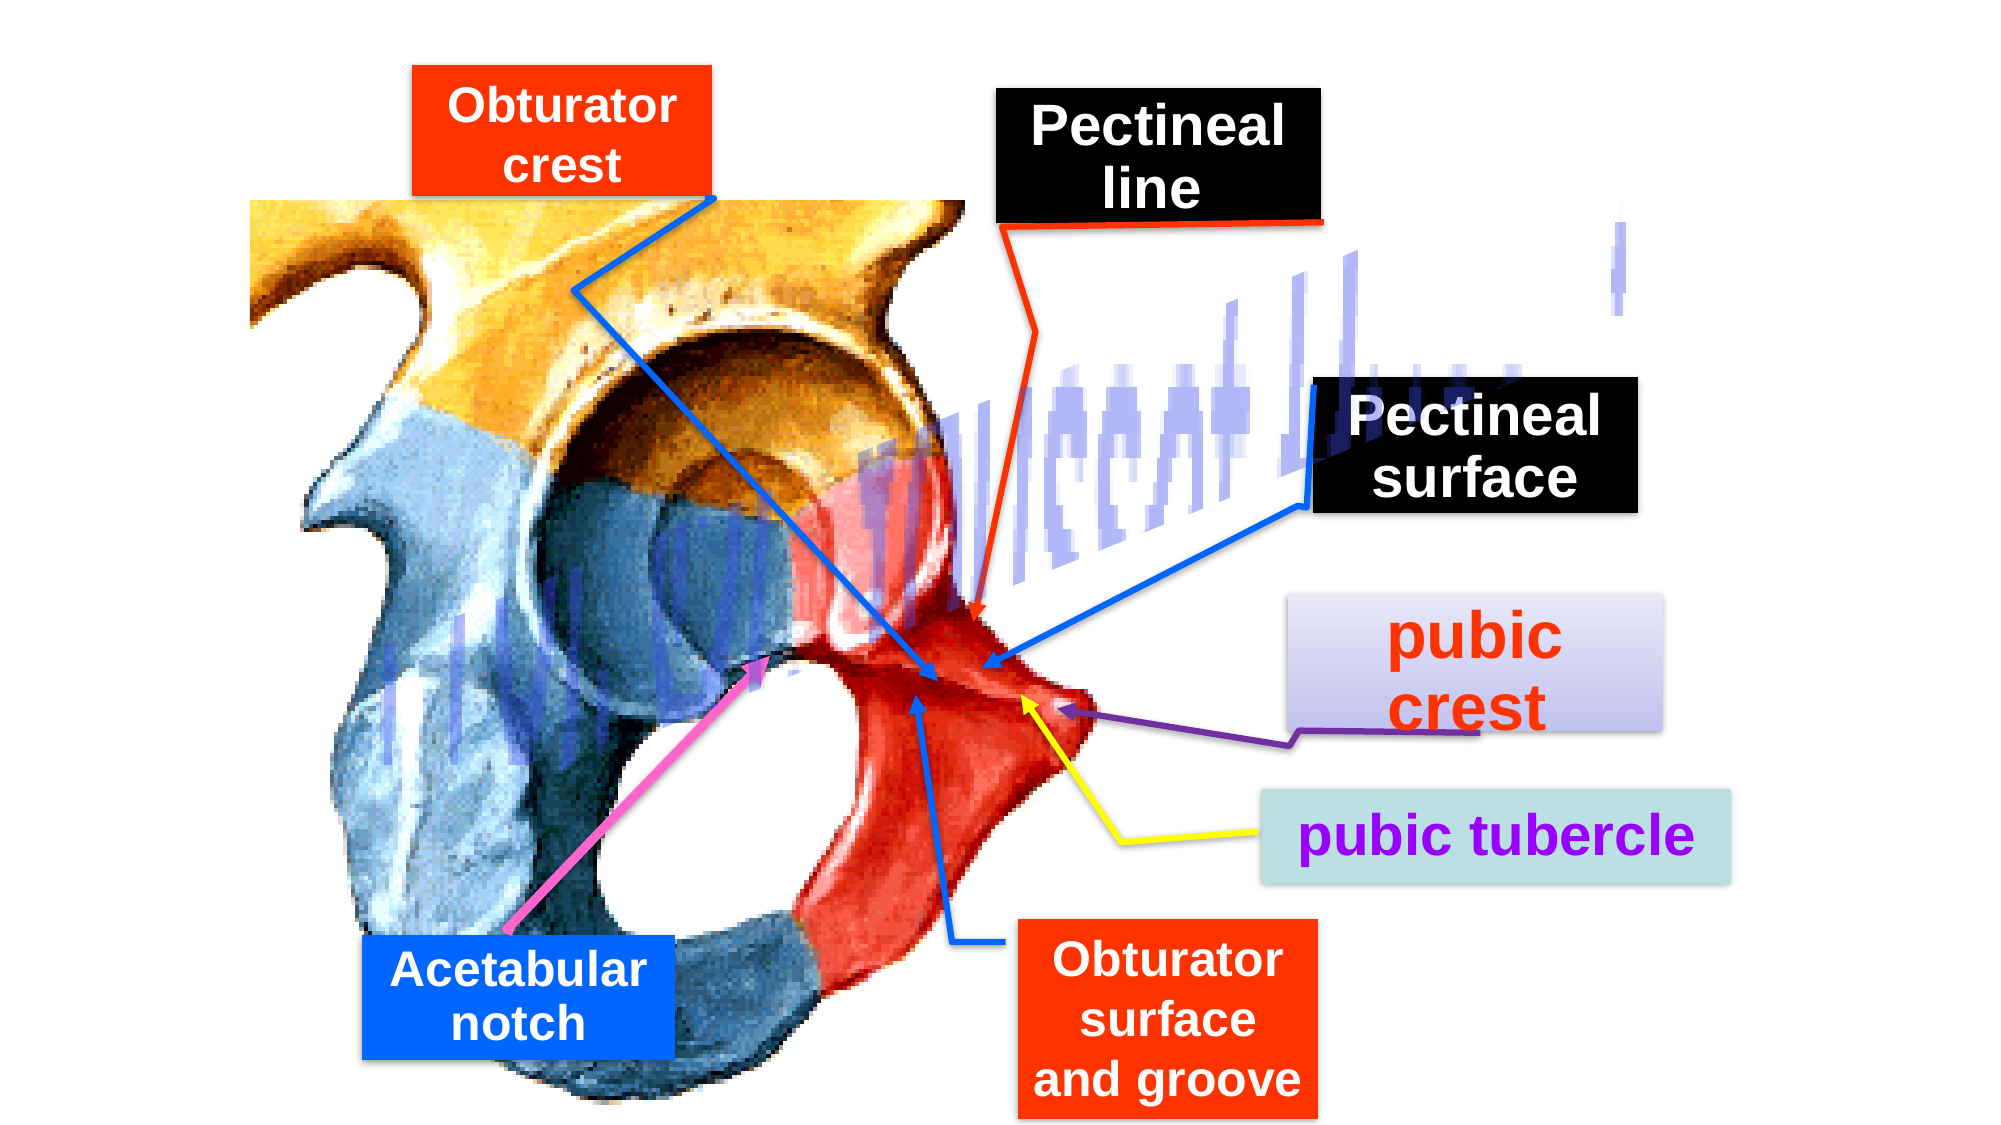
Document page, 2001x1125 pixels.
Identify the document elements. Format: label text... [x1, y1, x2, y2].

text_box pubic tubercle [1262, 789, 1731, 884]
text_box [1243, 127, 1726, 495]
text_box Obturator surface and groove [1243, 919, 1318, 1119]
text_box pubic crest [1243, 594, 1663, 747]
picture [249, 199, 1239, 1125]
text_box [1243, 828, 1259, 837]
text_box Pectineal surface [1243, 377, 1638, 538]
text_box Obturator crest [412, 65, 717, 198]
text_box Pectineal line [996, 88, 1324, 227]
